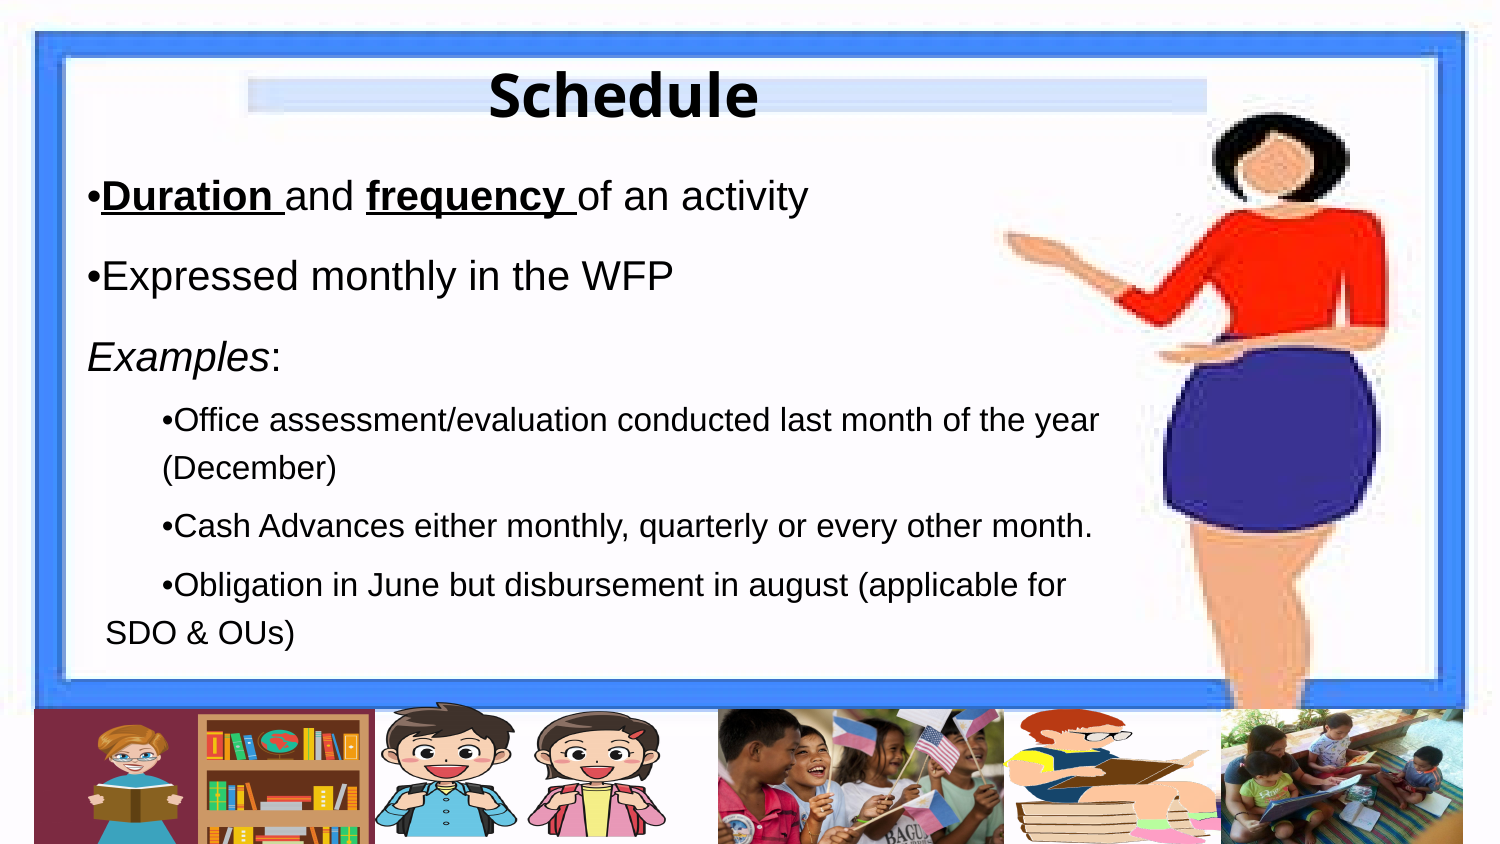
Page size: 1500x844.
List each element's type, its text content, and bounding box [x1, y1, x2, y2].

subtitle Schedule [51, 42, 1197, 163]
subtitle •Duration and frequency of an activity •Expressed monthly in the WFP Examples: •Office assessment/evaluation conducted last month of the year (December) •Cash Advances either monthly, quarterly or every other month. •Obligation in June but disbursement in august (applicable for SDO & OUs) [71, 143, 1160, 264]
picture [0, 0, 1500, 844]
